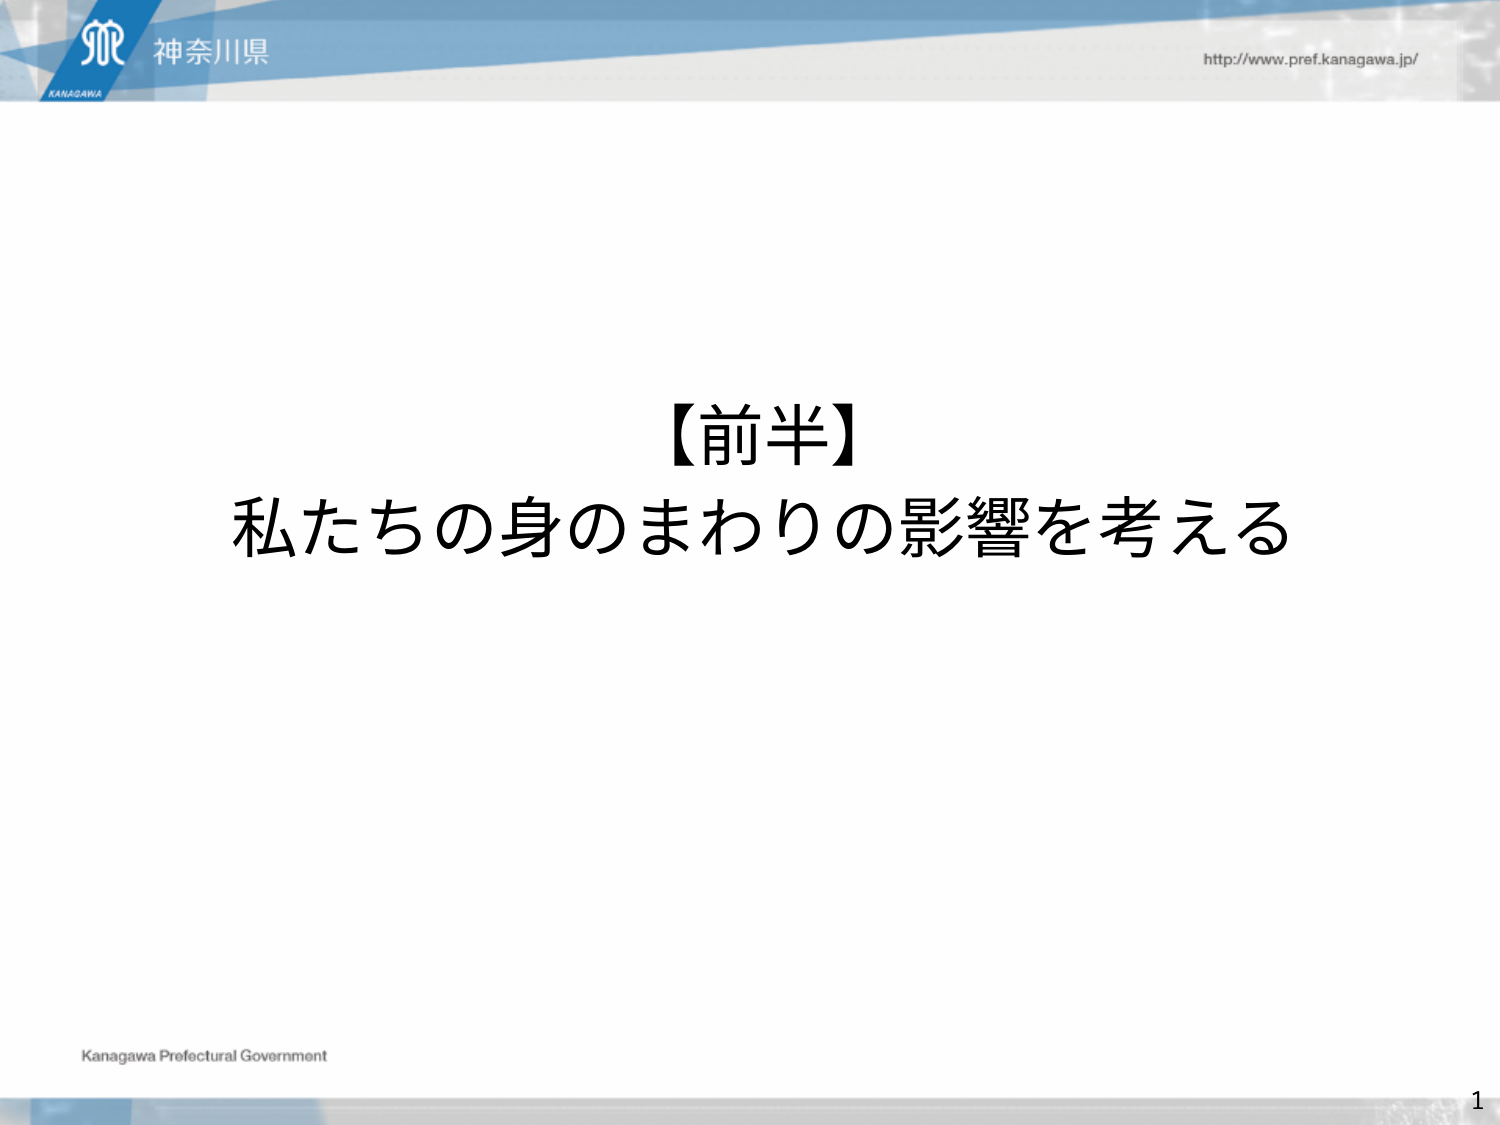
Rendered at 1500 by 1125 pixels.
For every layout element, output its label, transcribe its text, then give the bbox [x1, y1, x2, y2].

title 【前半】 私たちの身のまわりの影響を考える [197, 374, 1331, 670]
text_box 0 [1365, 1084, 1500, 1125]
picture [0, 0, 1500, 1125]
